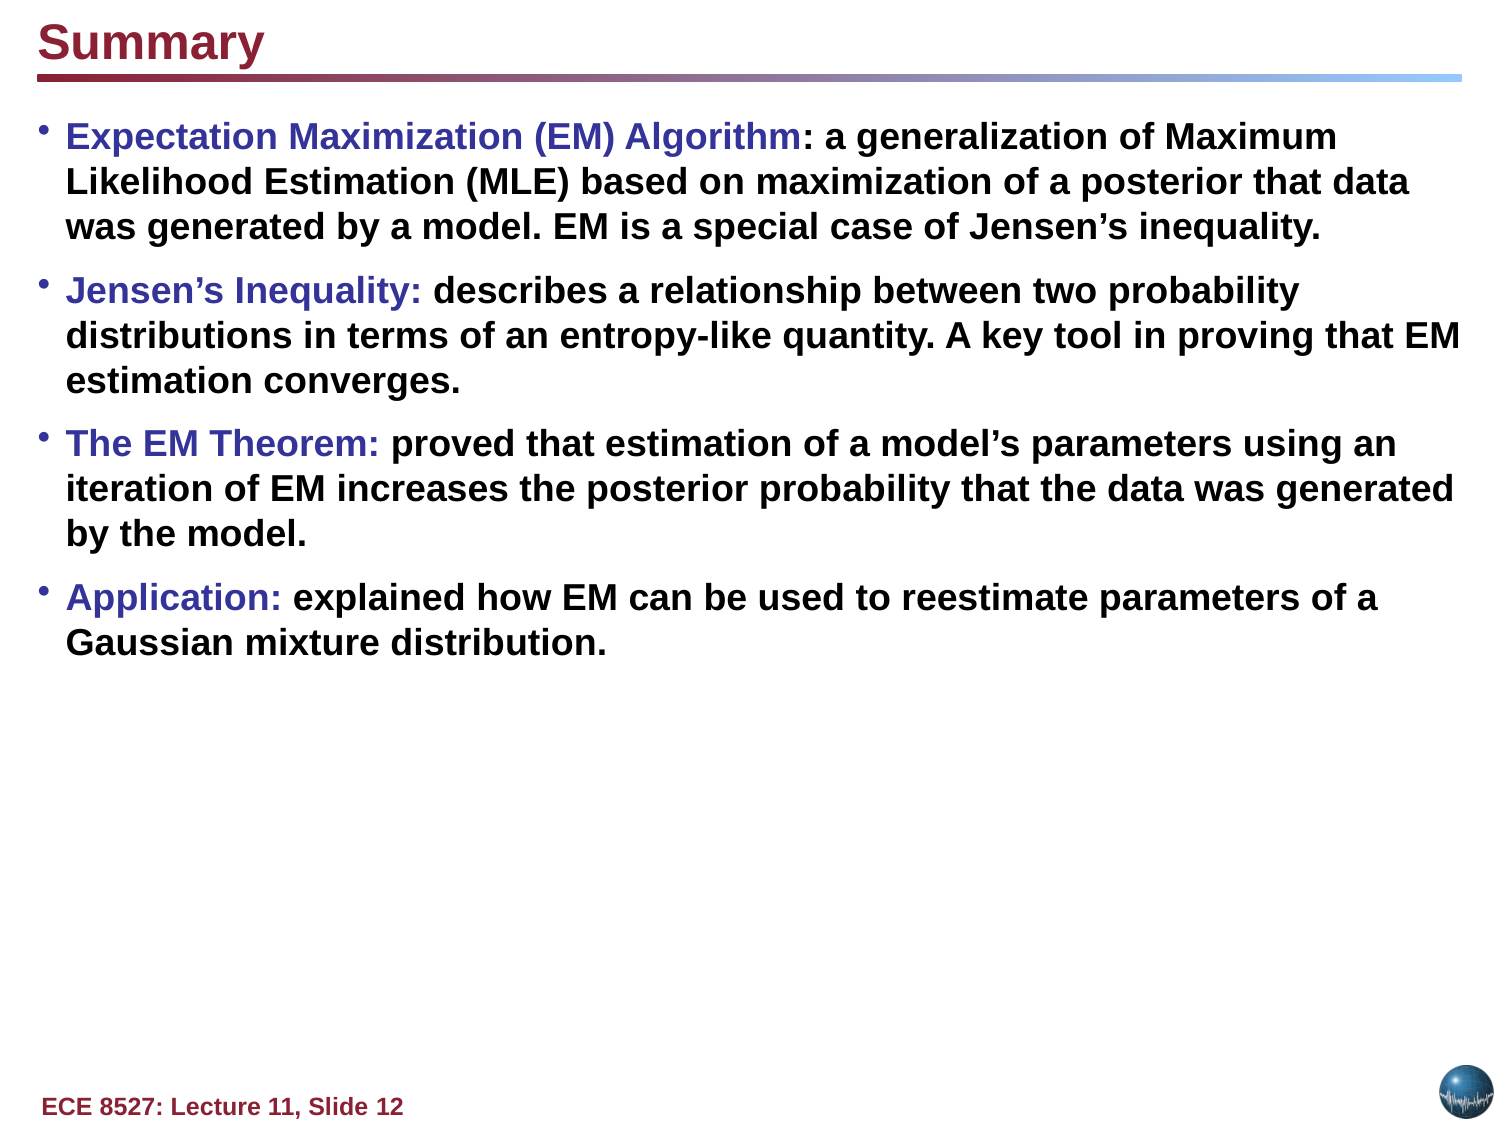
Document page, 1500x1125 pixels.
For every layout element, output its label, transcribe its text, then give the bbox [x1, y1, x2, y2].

text_box Expectation Maximization (EM) Algorithm: a generalization of Maximum Likelihood Estimation (MLE) based on maximization of a posterior that data was generated by a model. EM is a special case of Jensen’s inequality. Jensen’s Inequality: describes a relationship between two probability distributions in terms of an entropy-like quantity. A key tool in proving that EM estimation converges. The EM Theorem: proved that estimation of a model’s parameters using an iteration of EM increases the posterior probability that the data was generated by the model. Application: explained how EM can be used to reestimate parameters of a Gaussian mixture distribution. [37, 111, 1463, 664]
picture [1439, 1065, 1494, 1119]
text_box Summary [37, 9, 1163, 70]
